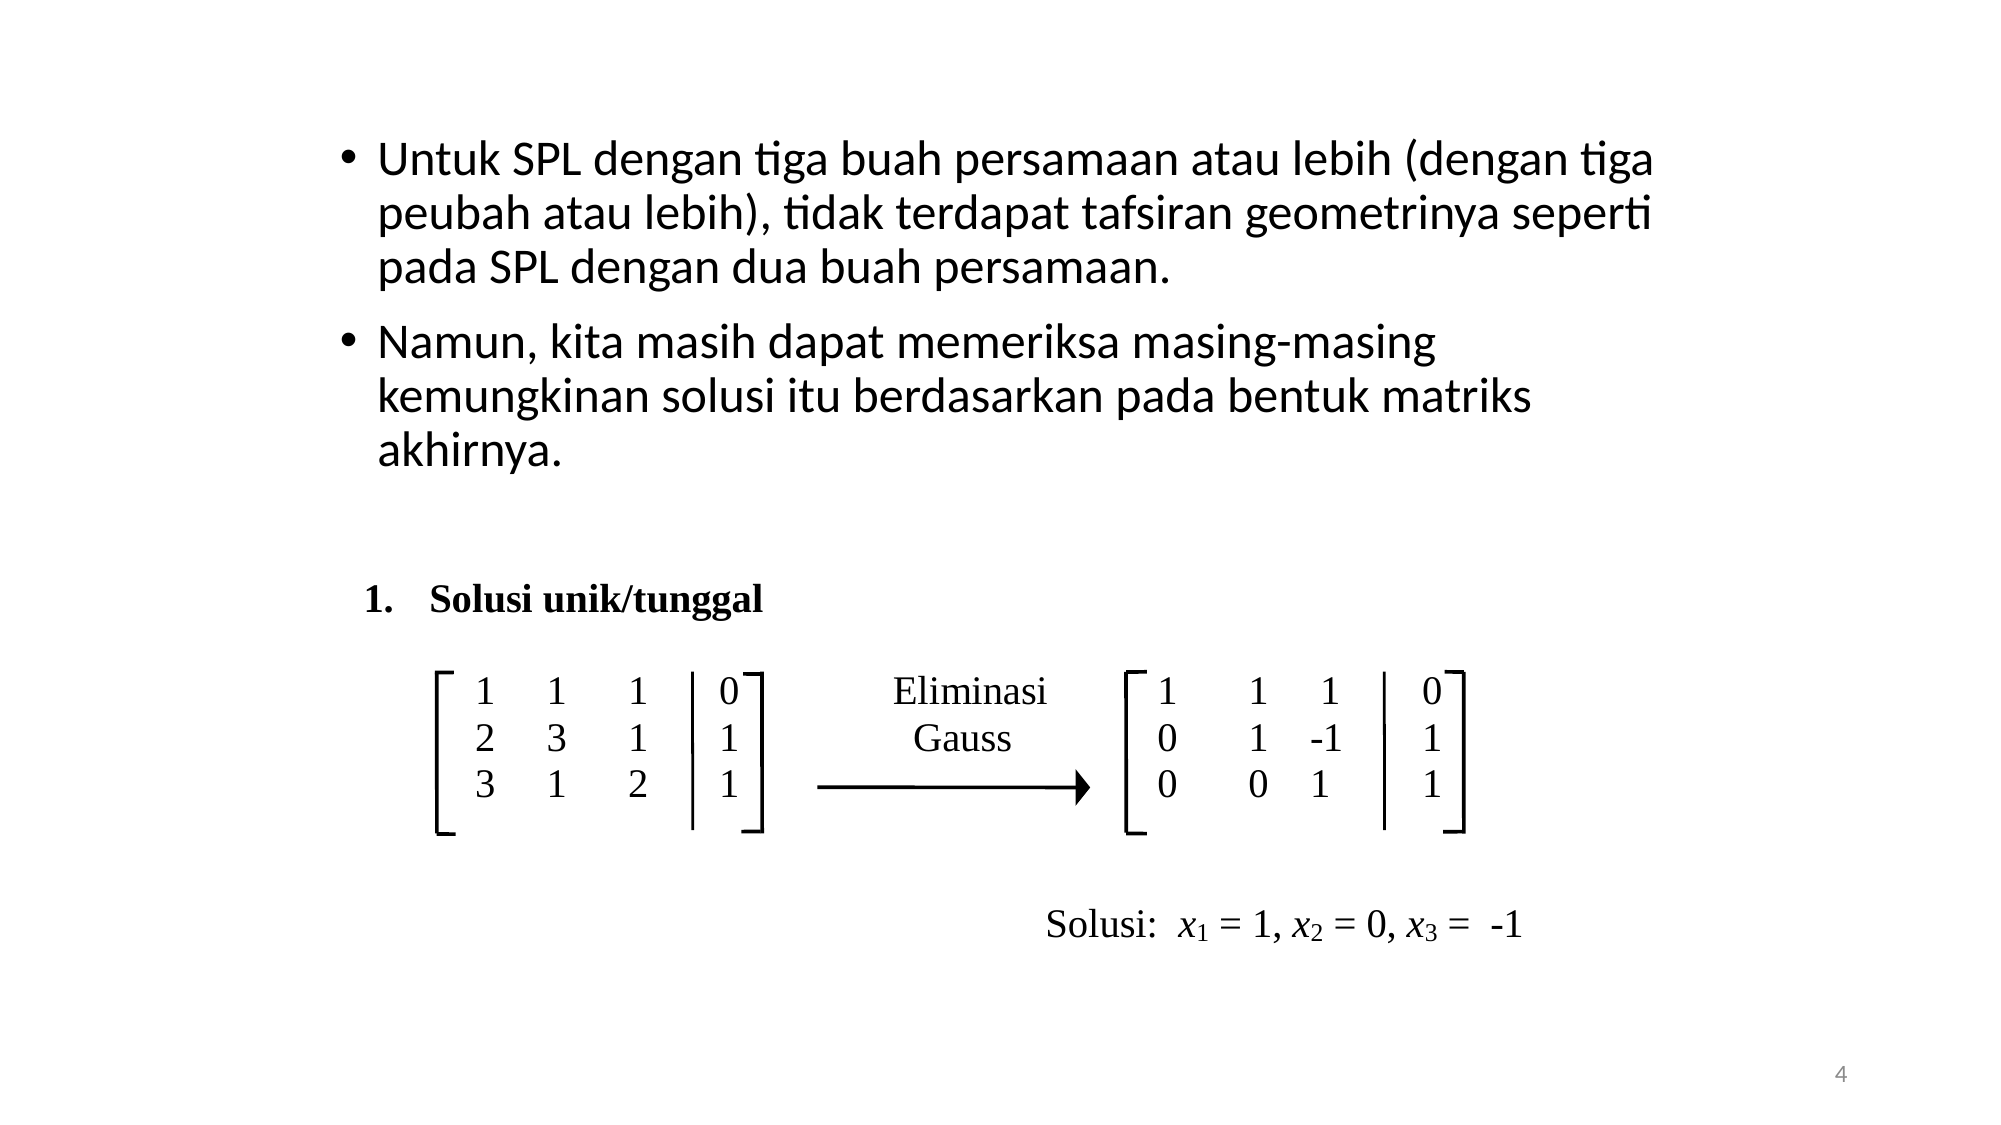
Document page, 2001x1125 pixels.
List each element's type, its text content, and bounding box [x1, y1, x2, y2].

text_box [363, 574, 1697, 949]
slide_number 4 [1412, 1042, 1863, 1103]
list Untuk SPL dengan tiga buah persamaan atau lebih (dengan tiga peubah atau lebih), tidak terdapat tafsiran geometrinya seperti pada SPL dengan dua buah persamaan. Namun, kita masih dapat memeriksa masing-masing kemungkinan solusi itu berdasarkan pada bentuk matriks akhirnya. [324, 125, 1675, 1005]
